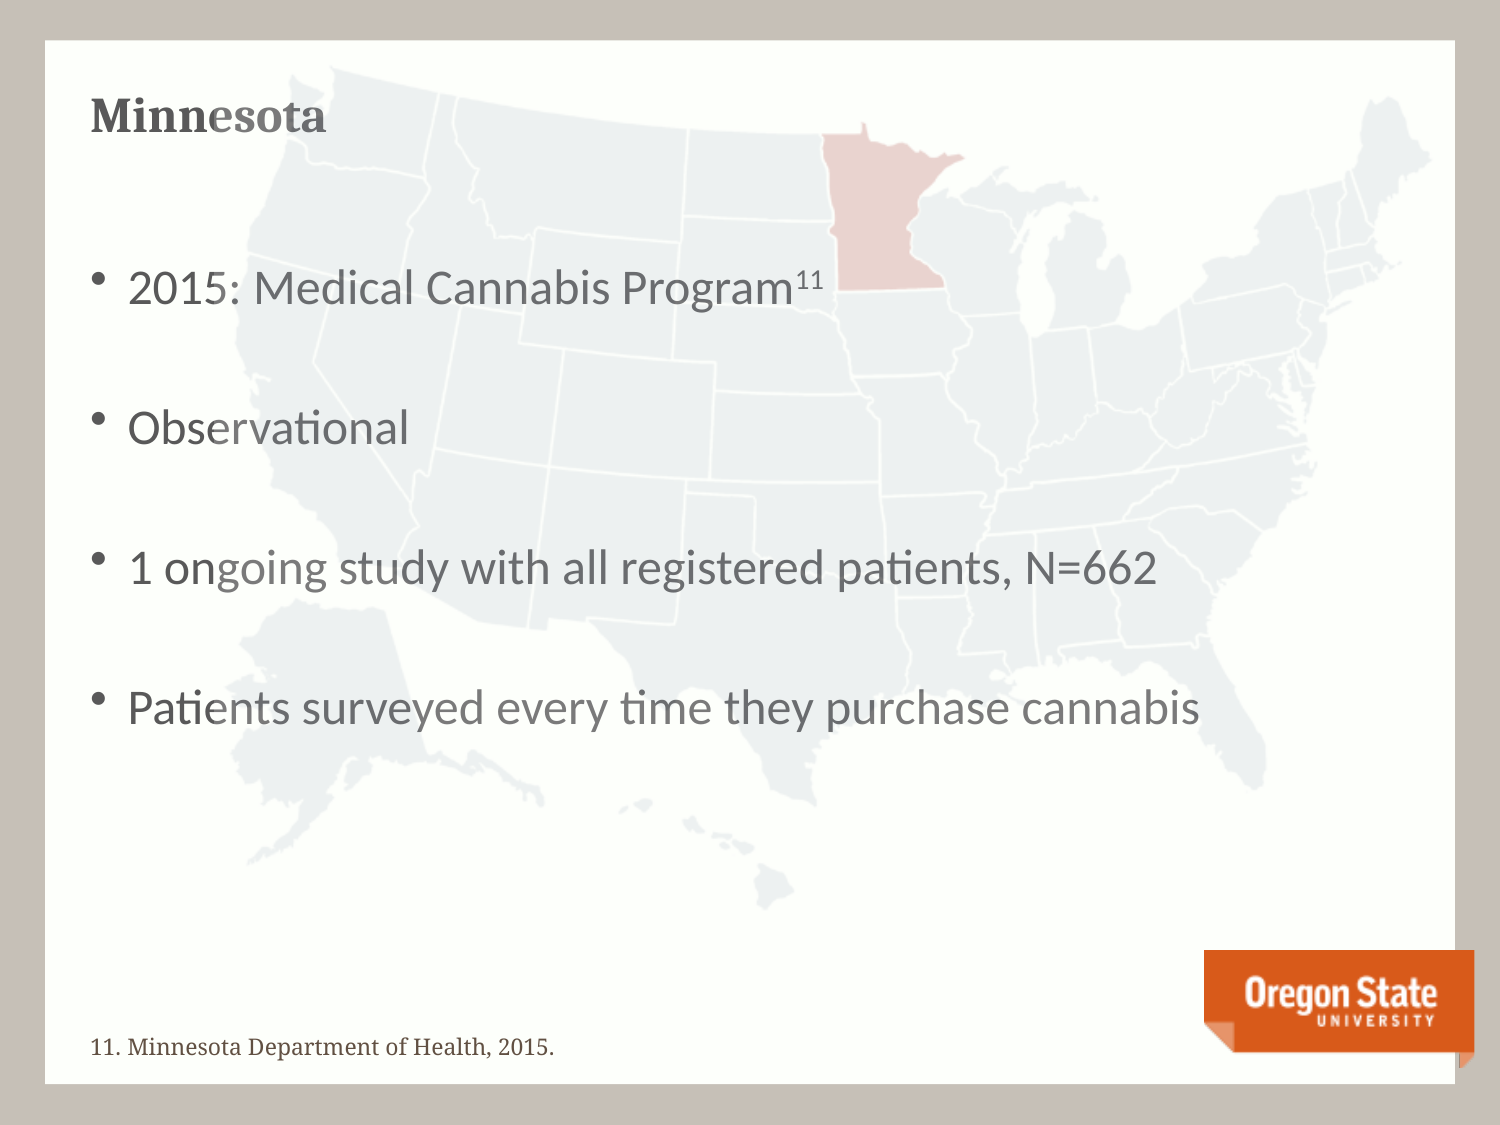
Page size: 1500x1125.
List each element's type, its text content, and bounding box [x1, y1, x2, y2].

slide_number 11. Minnesota Department of Health, 2015. [75, 1022, 1472, 1125]
title Minnesota [75, 75, 209, 188]
picture [214, 40, 1443, 935]
list 2015: Medical Cannabis Program11 Observational 1 ongoing study with all registered patients, N=662 Patients surveyed every time they purchase cannabis [75, 247, 1425, 1022]
